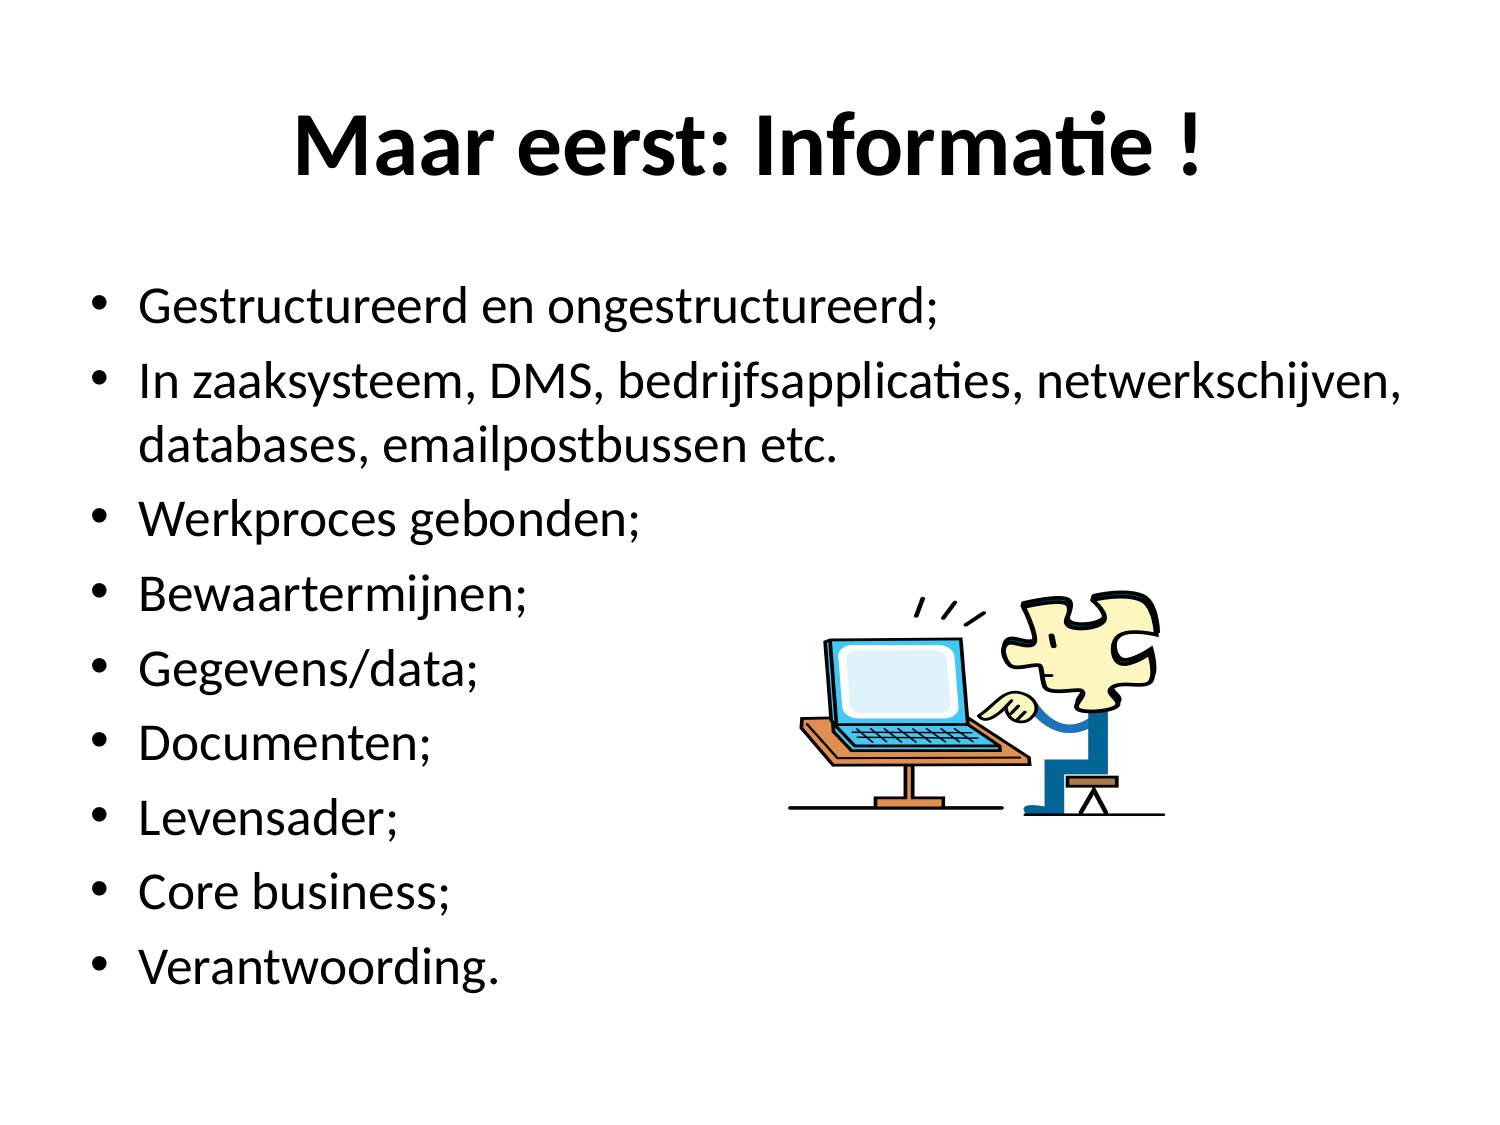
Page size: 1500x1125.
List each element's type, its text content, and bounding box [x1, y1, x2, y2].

list Gestructureerd en ongestructureerd; In zaaksysteem, DMS, bedrijfsapplicaties, netwerkschijven, databases, emailpostbussen etc. Werkproces gebonden; Bewaartermijnen; Gegevens/data; Documenten; Levensader; Core business; Verantwoording. [75, 262, 1425, 1005]
title Maar eerst: Informatie ! [75, 45, 1425, 233]
picture [744, 573, 1212, 823]
